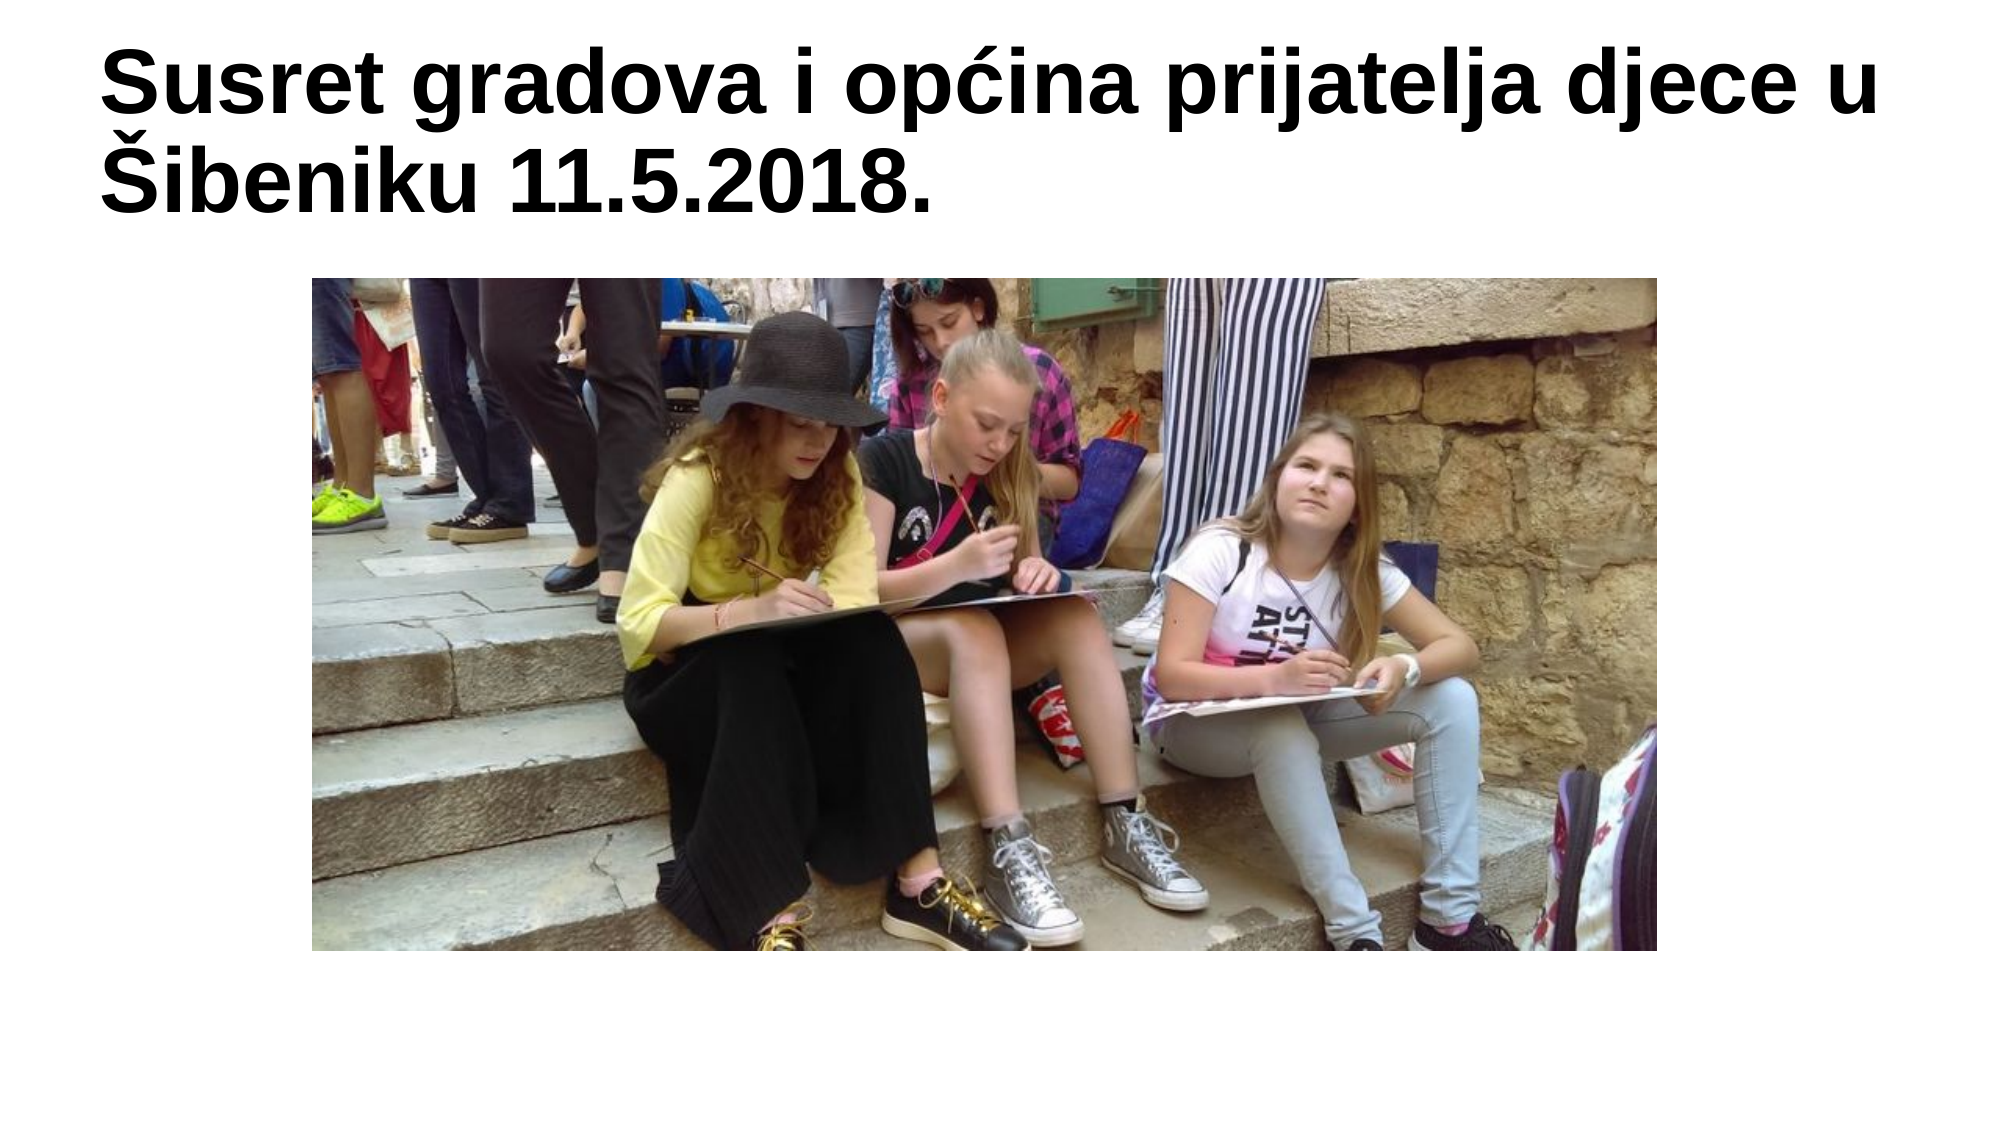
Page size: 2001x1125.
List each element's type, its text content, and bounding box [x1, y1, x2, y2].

picture [312, 278, 1657, 951]
title Susret gradova i općina prijatelja djece u Šibeniku 11.5.2018. [99, 0, 1900, 339]
